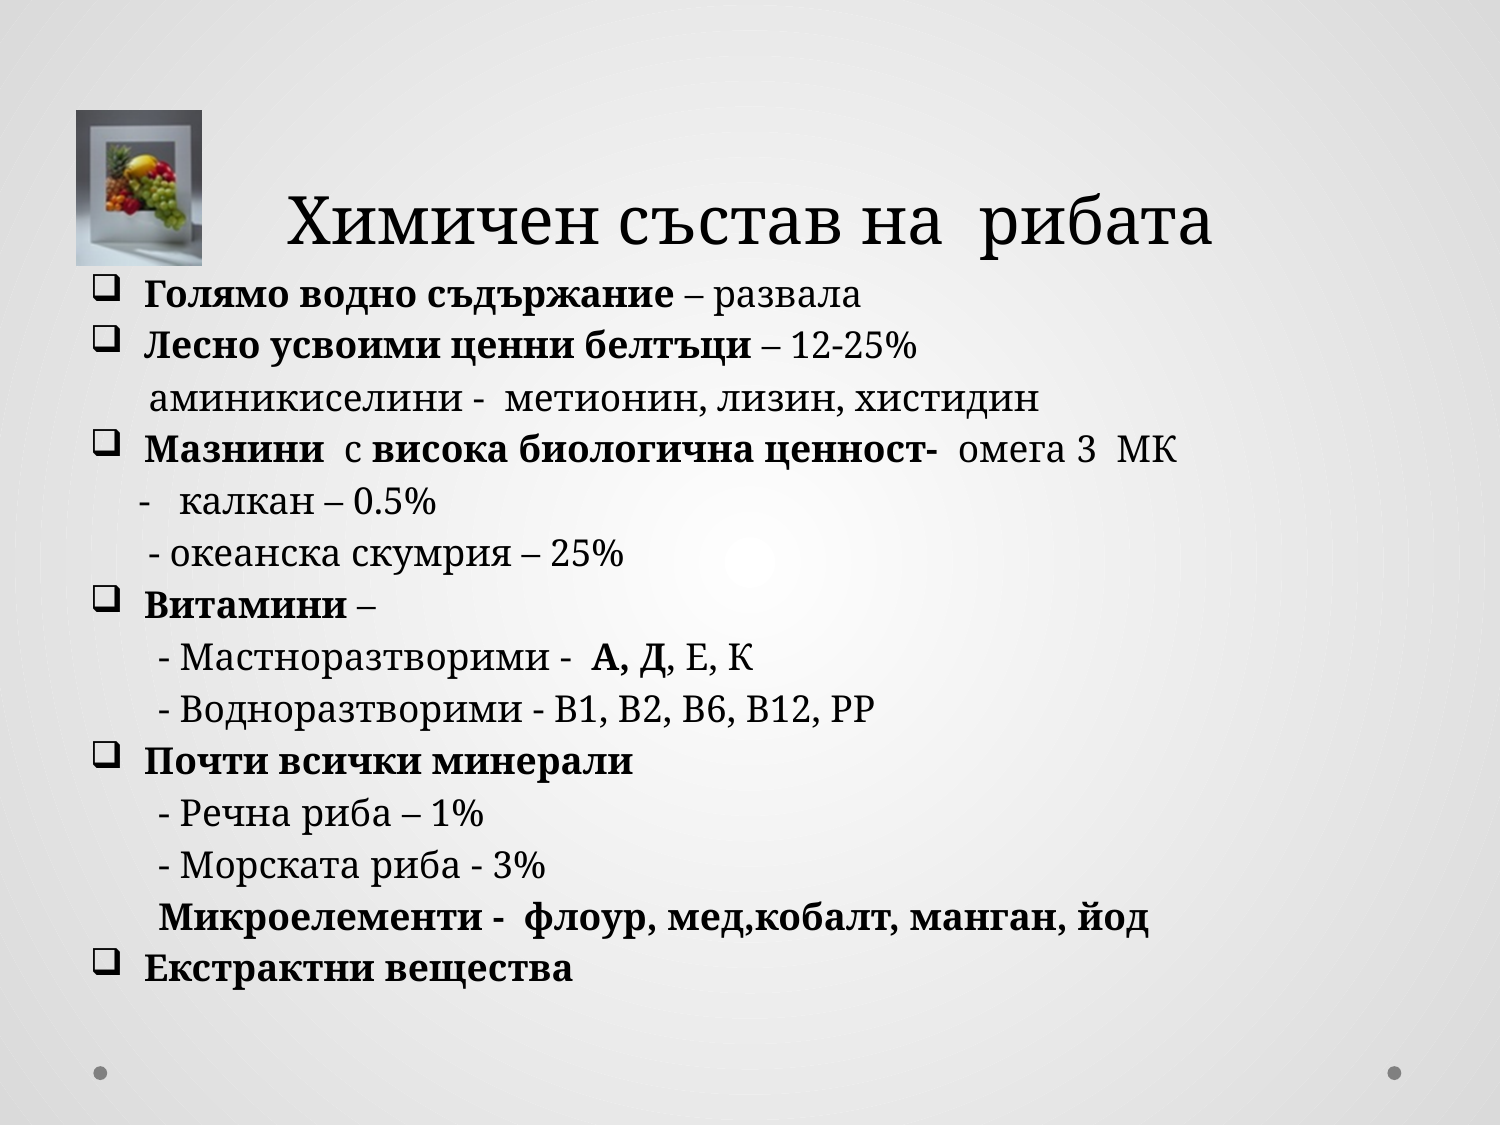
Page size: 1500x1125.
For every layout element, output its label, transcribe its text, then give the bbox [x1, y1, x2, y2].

title Химичен състав на рибата [76, 101, 1427, 266]
list Голямо водно съдържание – развала Лесно усвоими ценни белтъци – 12-25% аминикиселини - метионин, лизин, хистидин Мазнини с висока биологична ценност- омега 3 МК - калкан – 0.5% - океанска скумрия – 25% Витамини – - Мастноразтворими - А, Д, Е, К - Водноразтворими - В1, В2, В6, В12, РР Почти всички минерали - Речна риба – 1% - Морската риба - 3% Микроелементи - флоур, мед,кобалт, манган, йод Екстрактни вещества [75, 262, 1425, 1005]
picture [76, 110, 202, 266]
